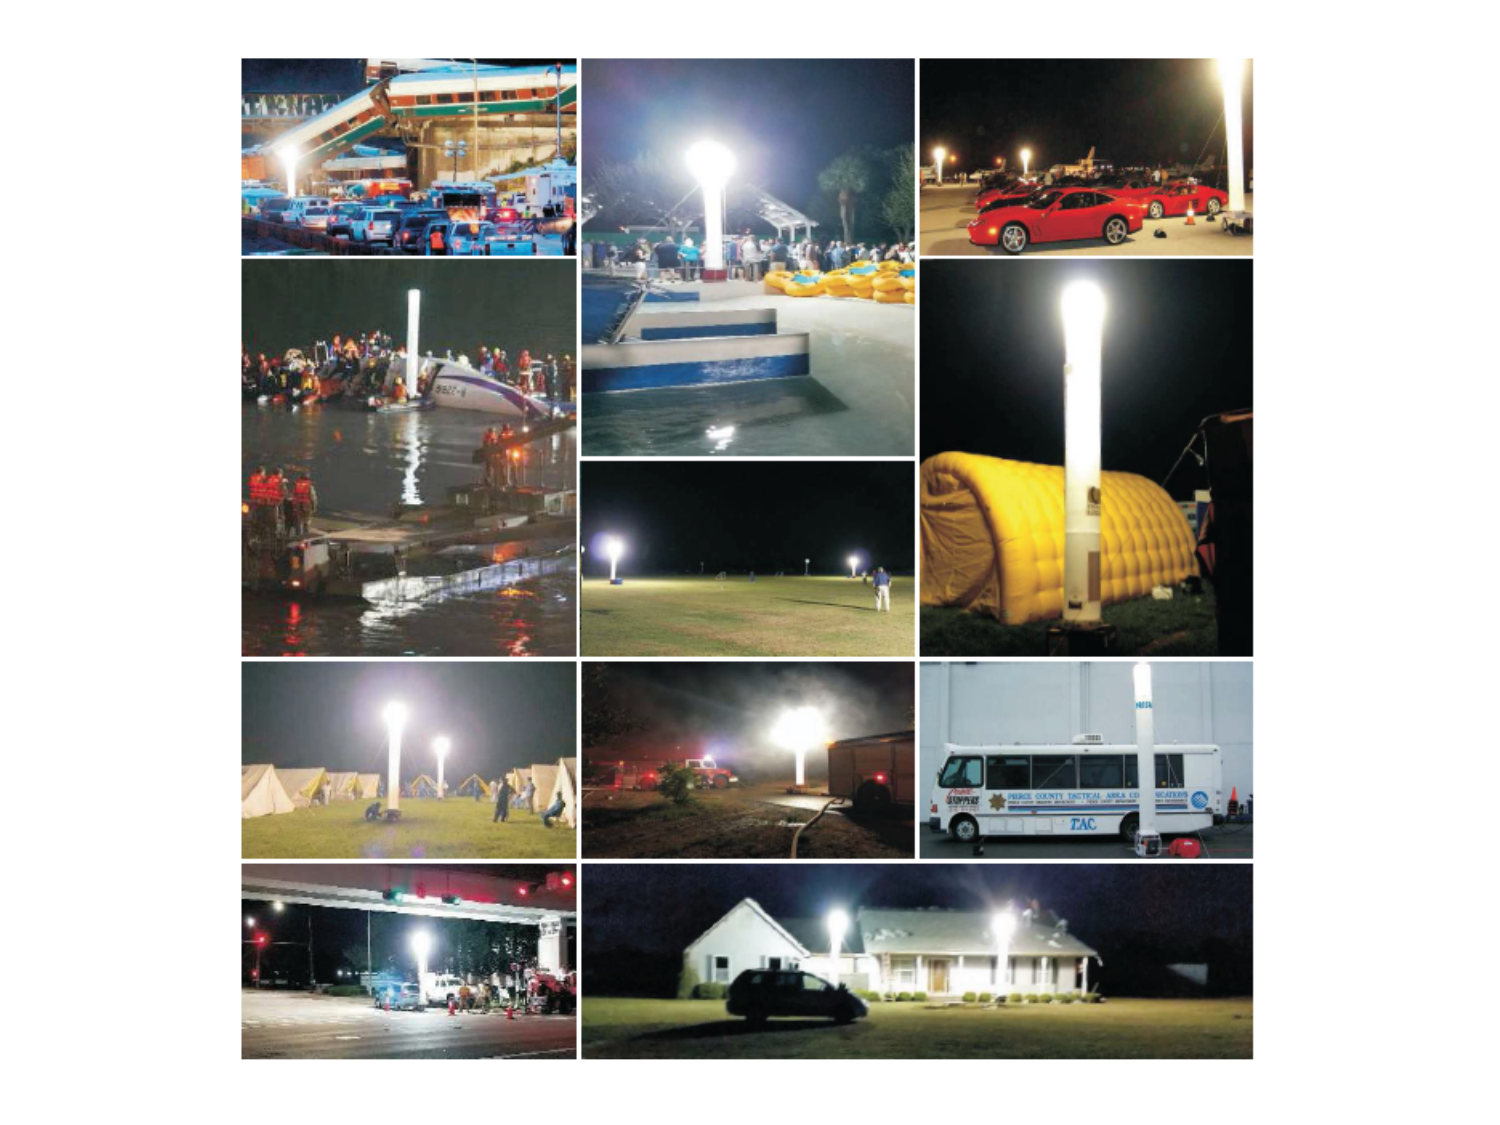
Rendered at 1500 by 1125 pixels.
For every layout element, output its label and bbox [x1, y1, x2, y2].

list [237, 49, 1263, 1066]
